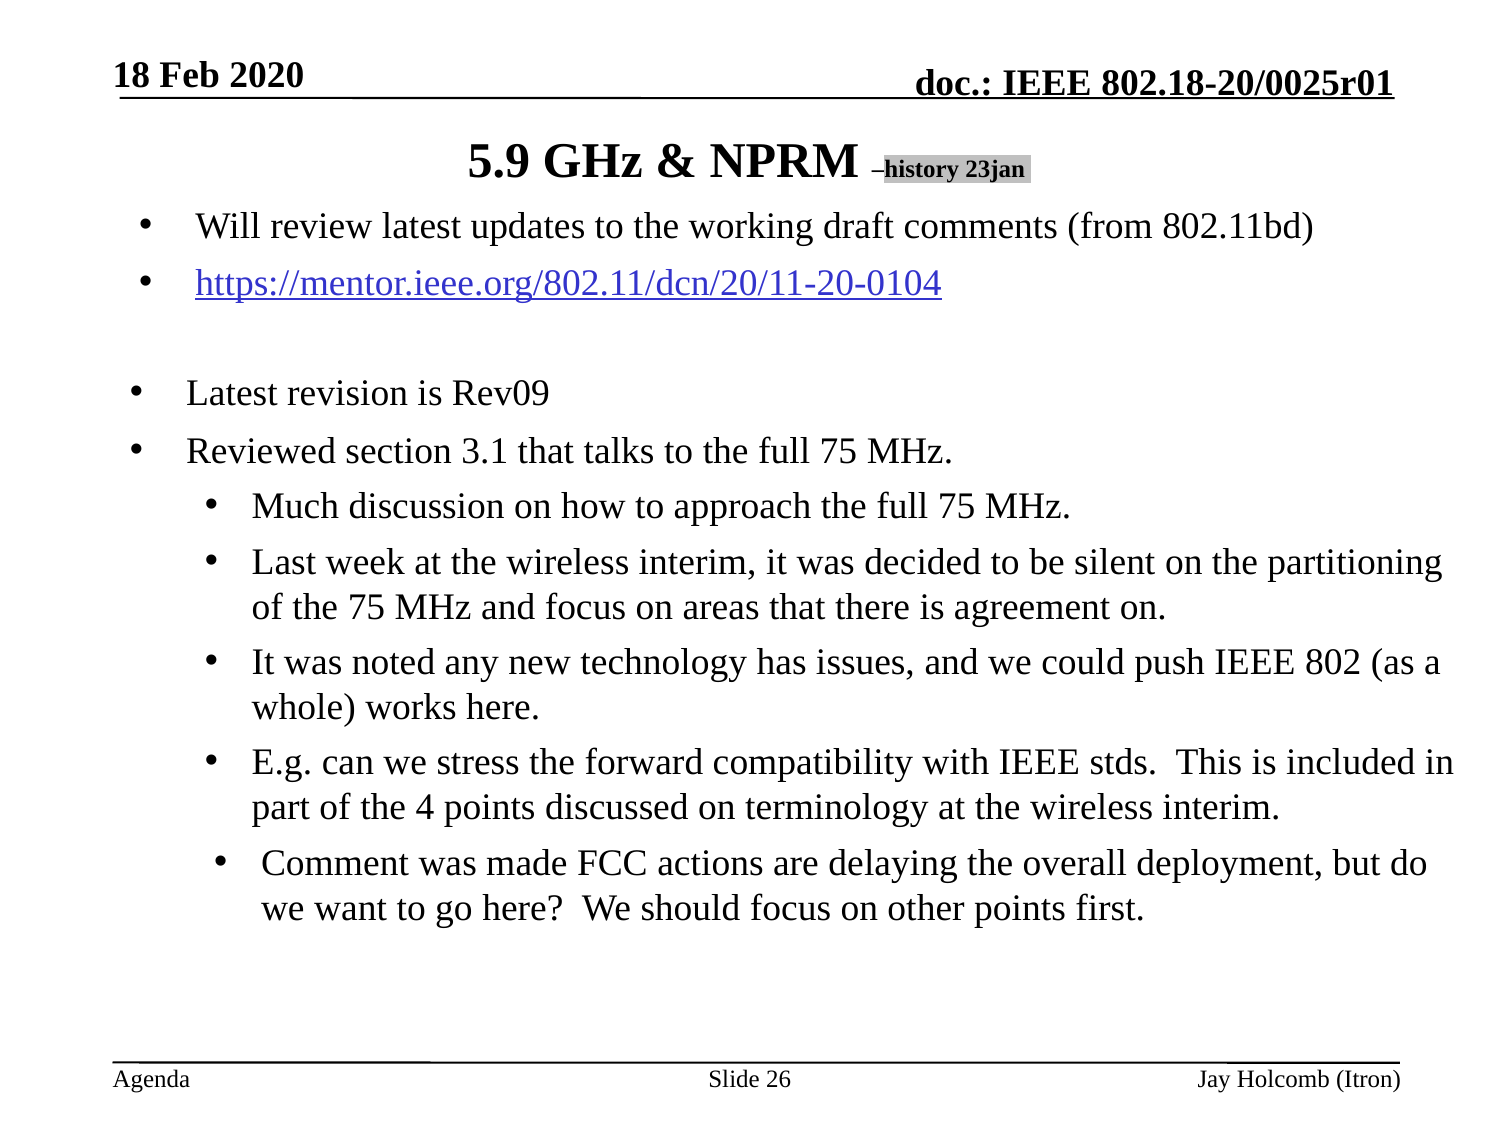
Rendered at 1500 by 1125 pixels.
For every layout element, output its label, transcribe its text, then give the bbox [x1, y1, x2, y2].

title 5.9 GHz & NPRM –history 23jan [59, 102, 1441, 213]
footer Jay Holcomb (Itron) [878, 1061, 1402, 1093]
slide_number Slide 26 [699, 1061, 800, 1123]
list Will review latest updates to the working draft comments (from 802.11bd) https://mentor.ieee.org/802.11/dcn/20/11-20-0104 Latest revision is Rev09 Reviewed section 3.1 that talks to the full 75 MHz. Much discussion on how to approach the full 75 MHz. Last week at the wireless interim, it was decided to be silent on the partitioning of the 75 MHz and focus on areas that there is agreement on. It was noted any new technology has issues, and we could push IEEE 802 (as a whole) works here. E.g. can we stress the forward compatibility with IEEE stds. This is included in part of the 4 points discussed on terminology at the wireless interim. Comment was made FCC actions are delaying the overall deployment, but do we want to go here? We should focus on other points first. [114, 192, 1476, 1087]
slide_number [112, 49, 488, 95]
